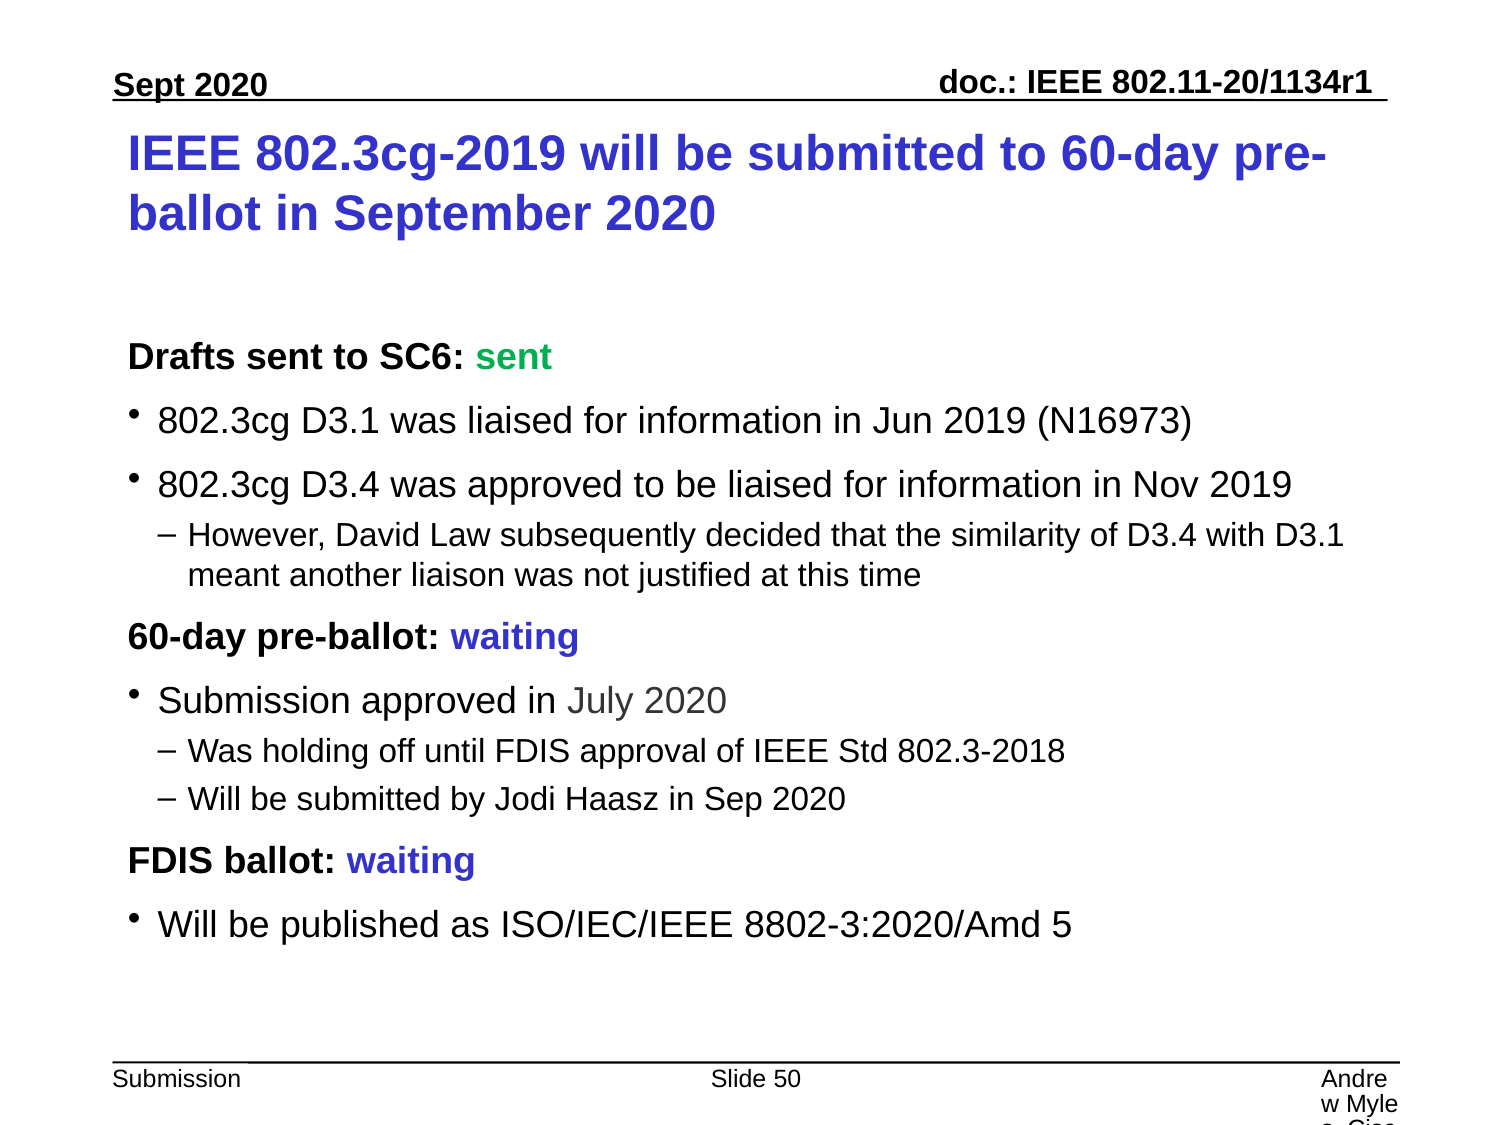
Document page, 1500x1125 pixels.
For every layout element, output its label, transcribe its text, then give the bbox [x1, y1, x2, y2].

list Drafts sent to SC6: sent 802.3cg D3.1 was liaised for information in Jun 2019 (N16973) 802.3cg D3.4 was approved to be liaised for information in Nov 2019 However, David Law subsequently decided that the similarity of D3.4 with D3.1 meant another liaison was not justified at this time 60-day pre-ballot: waiting Submission approved in July 2020 Was holding off until FDIS approval of IEEE Std 802.3-2018 Will be submitted by Jodi Haasz in Sep 2020 FDIS ballot: waiting Will be published as ISO/IEC/IEEE 8802-3:2020/Amd 5 [112, 324, 1388, 1000]
slide_number Slide 50 [709, 1061, 803, 1093]
title IEEE 802.3cg-2019 will be submitted to 60-day pre-ballot in September 2020 [112, 112, 1388, 288]
footer Andrew Myles, Cisco [1320, 1061, 1402, 1093]
